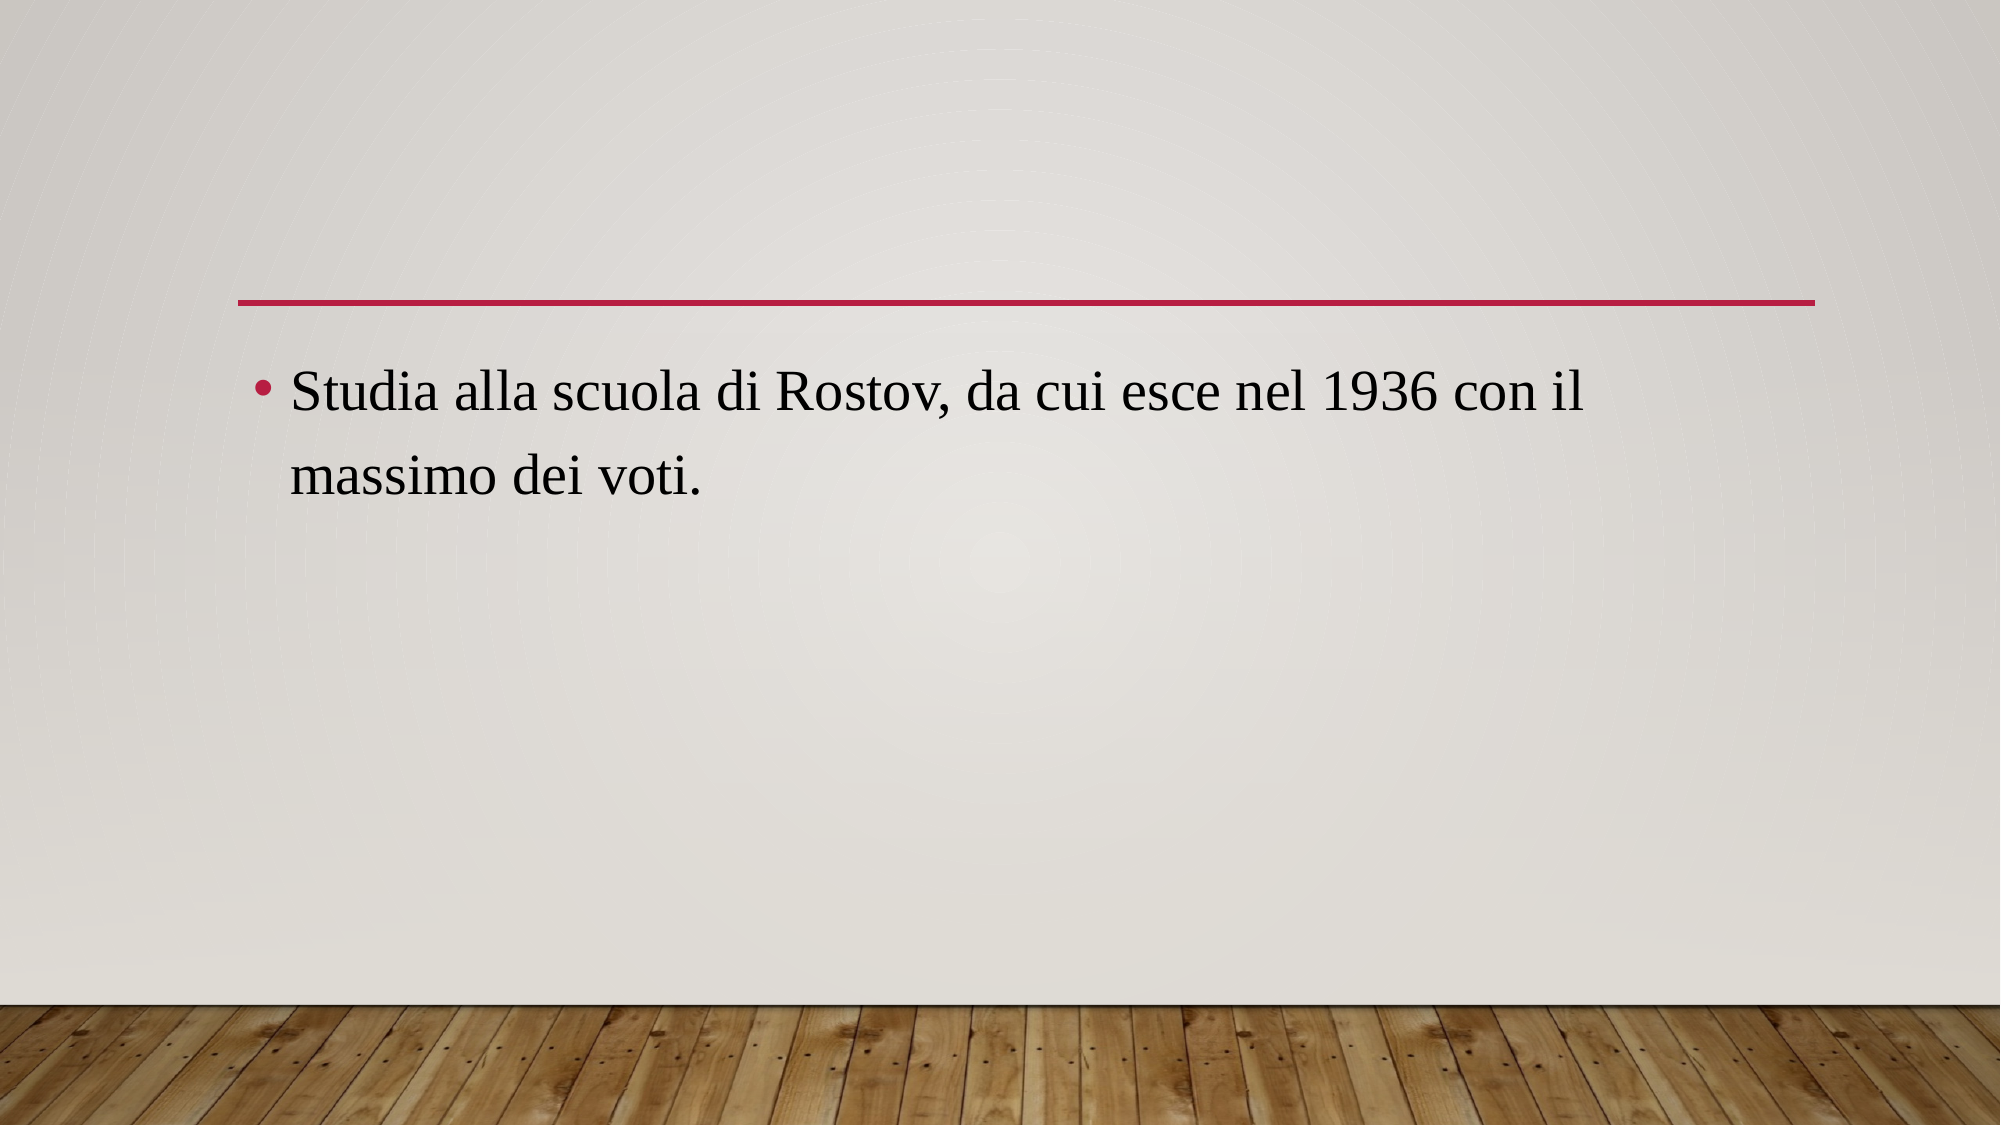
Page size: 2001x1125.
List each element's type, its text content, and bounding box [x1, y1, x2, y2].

picture [0, 1005, 2000, 1125]
list Studia alla scuola di Rostov, da cui esce nel 1936 con il massimo dei voti. [238, 330, 1814, 897]
